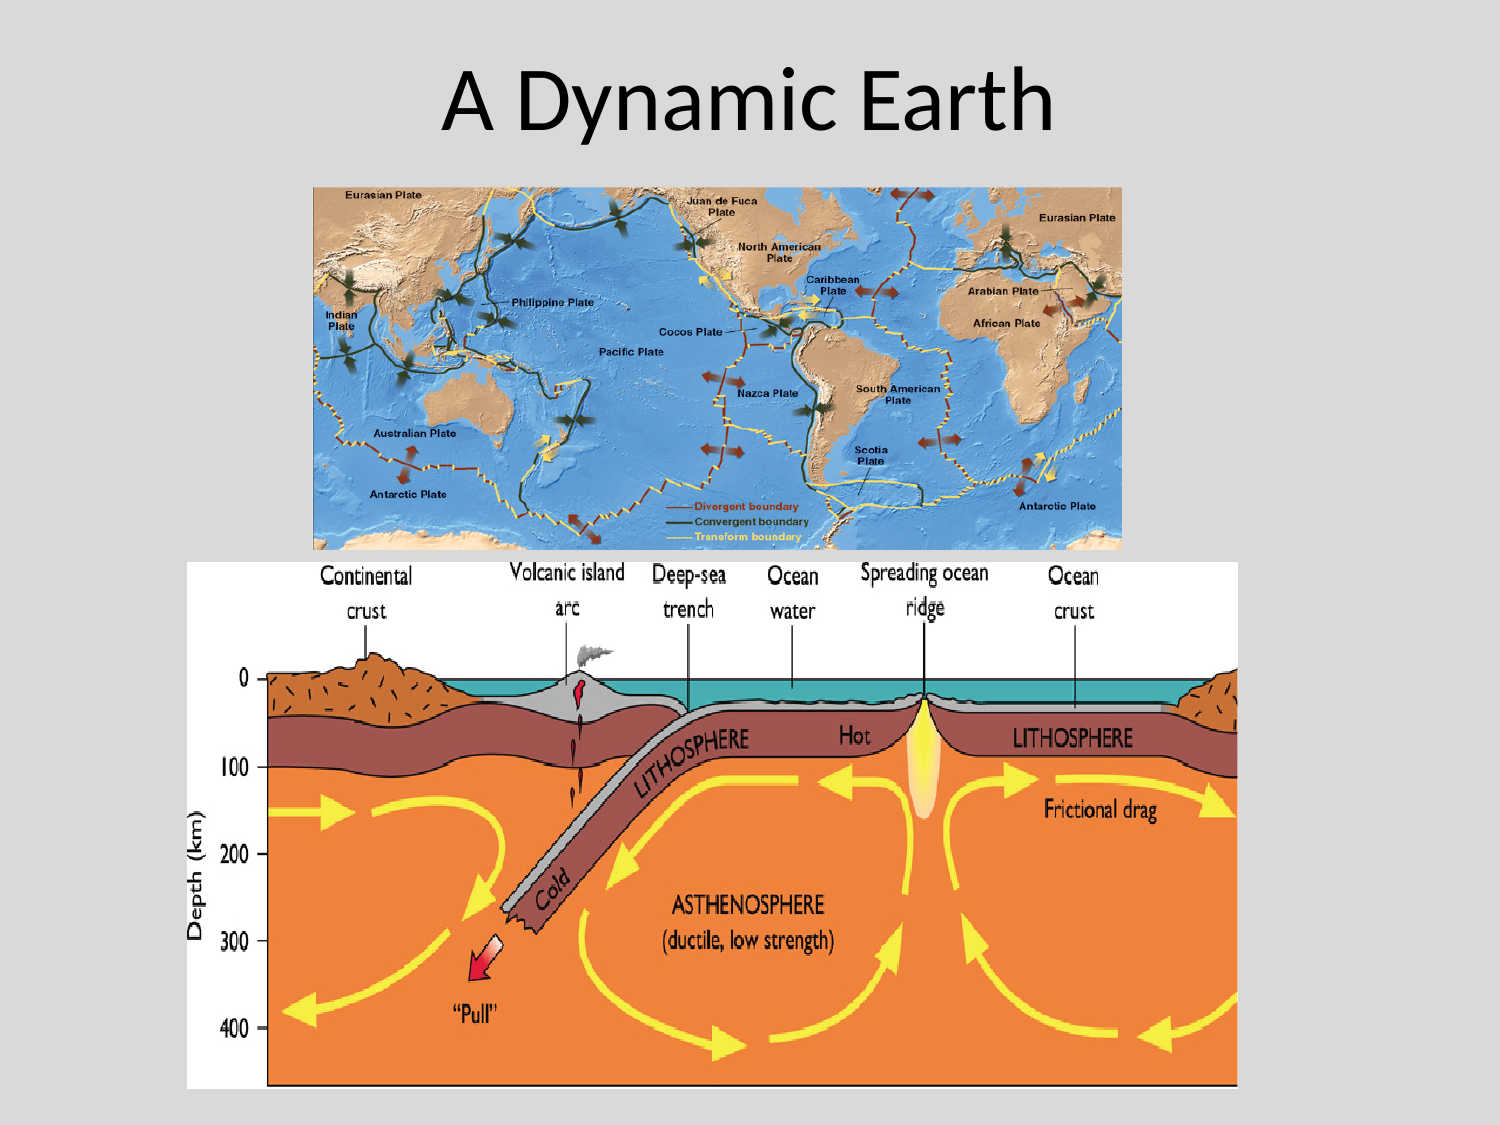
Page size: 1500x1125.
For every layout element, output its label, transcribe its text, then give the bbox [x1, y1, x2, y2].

title A Dynamic Earth [75, 0, 1425, 188]
picture [312, 112, 1122, 551]
picture [187, 562, 1238, 1089]
